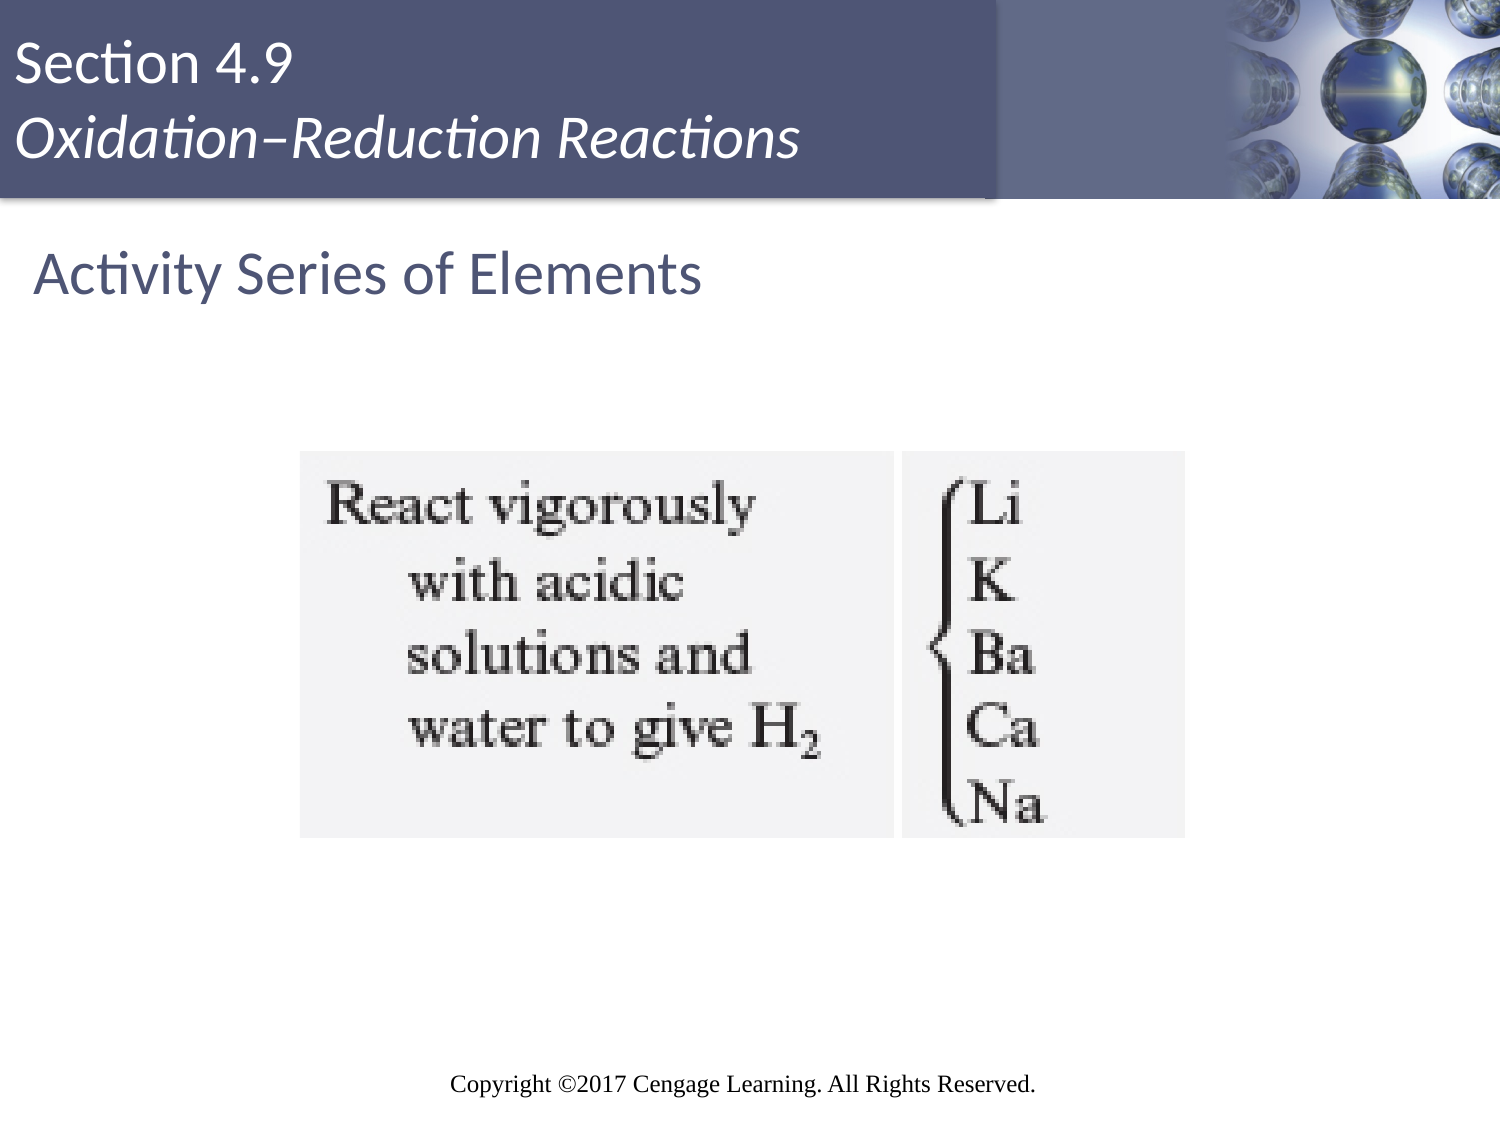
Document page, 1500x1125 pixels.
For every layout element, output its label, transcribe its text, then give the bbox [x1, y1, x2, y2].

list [299, 451, 1190, 838]
title Activity Series of Elements [18, 212, 1471, 327]
picture [996, 0, 1500, 199]
